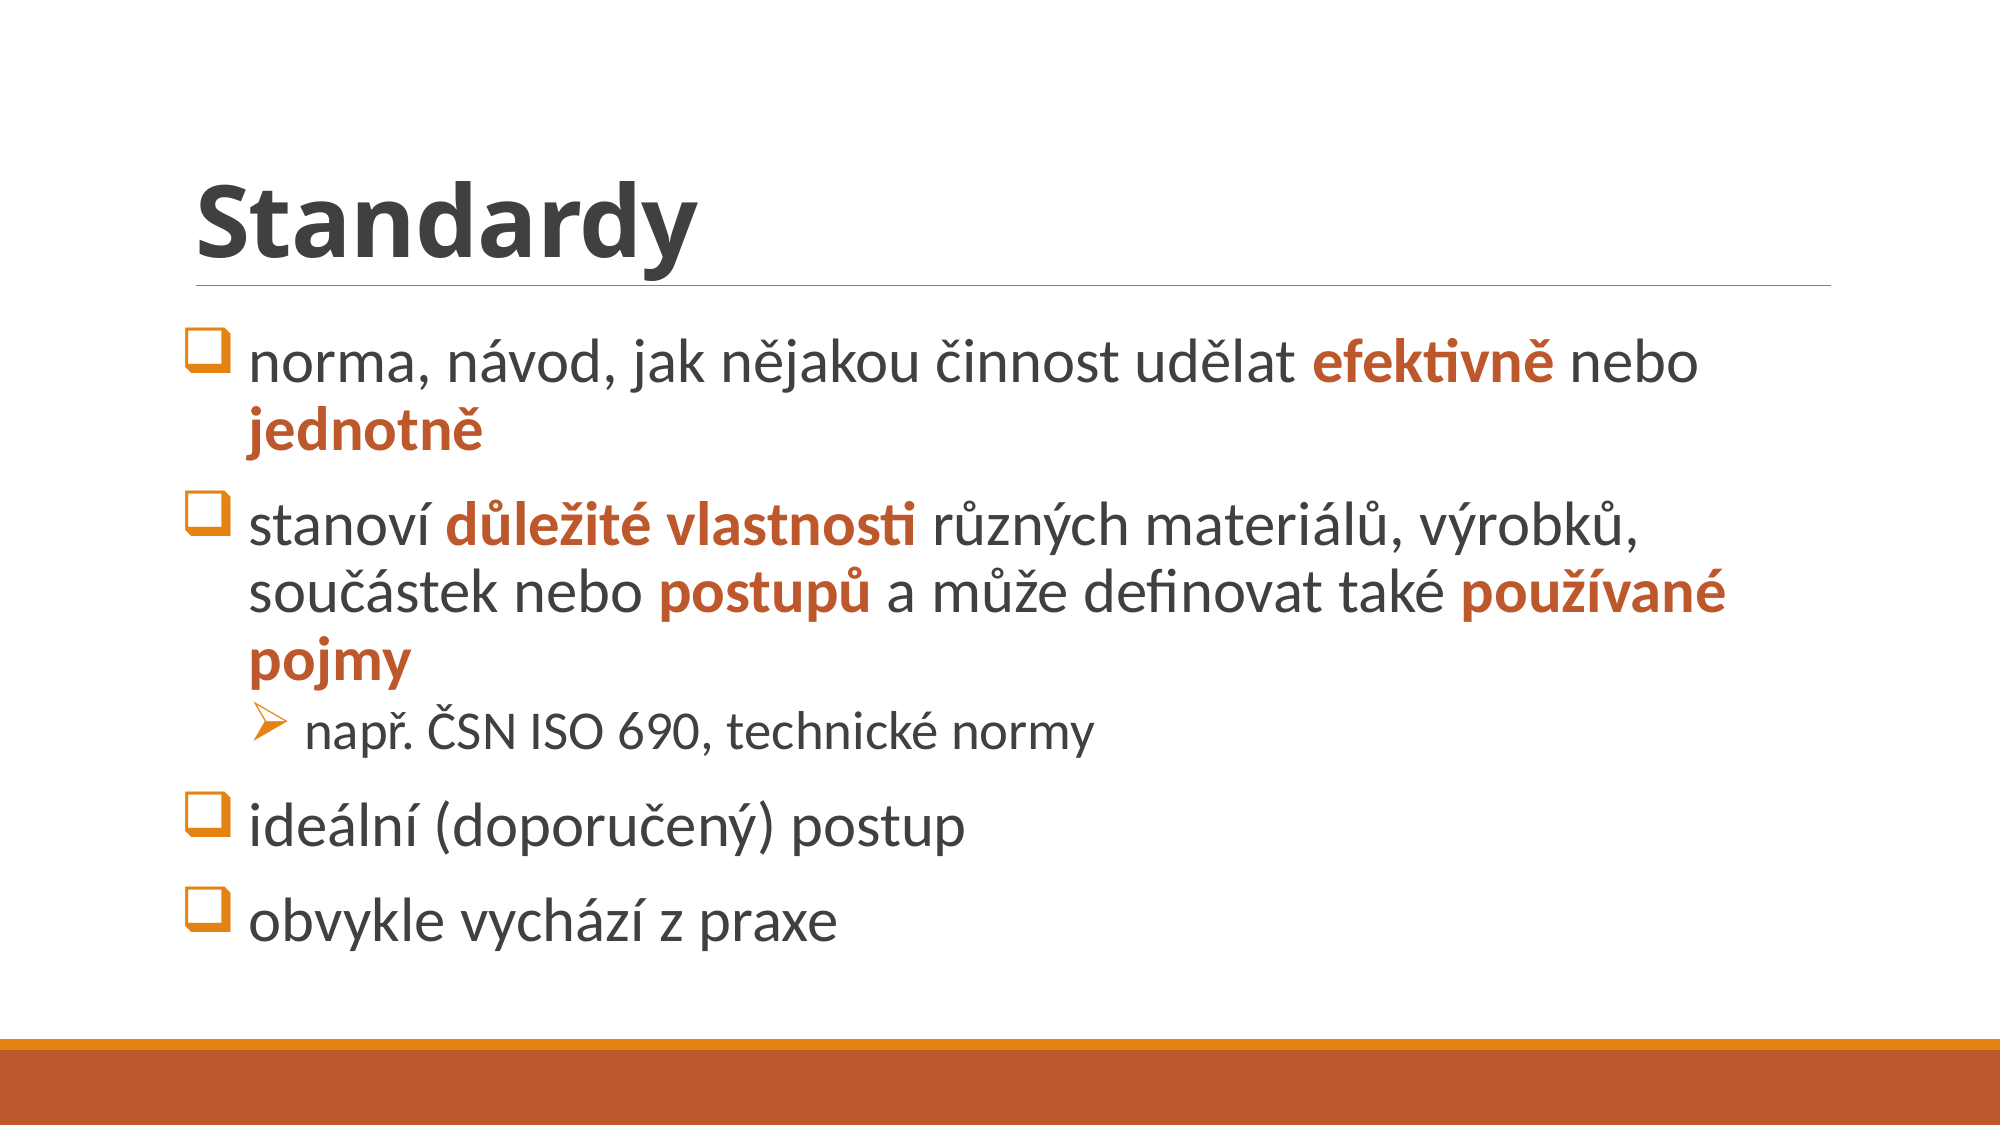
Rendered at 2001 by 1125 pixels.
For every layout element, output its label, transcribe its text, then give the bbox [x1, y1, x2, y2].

list norma, návod, jak nějakou činnost udělat efektivně nebo jednotně stanoví důležité vlastnosti různých materiálů, výrobků, součástek nebo postupů a může definovat také používané pojmy např. ČSN ISO 690, technické normy ideální (doporučený) postup obvykle vychází z praxe [180, 321, 1830, 963]
title Standardy [180, 47, 1830, 285]
